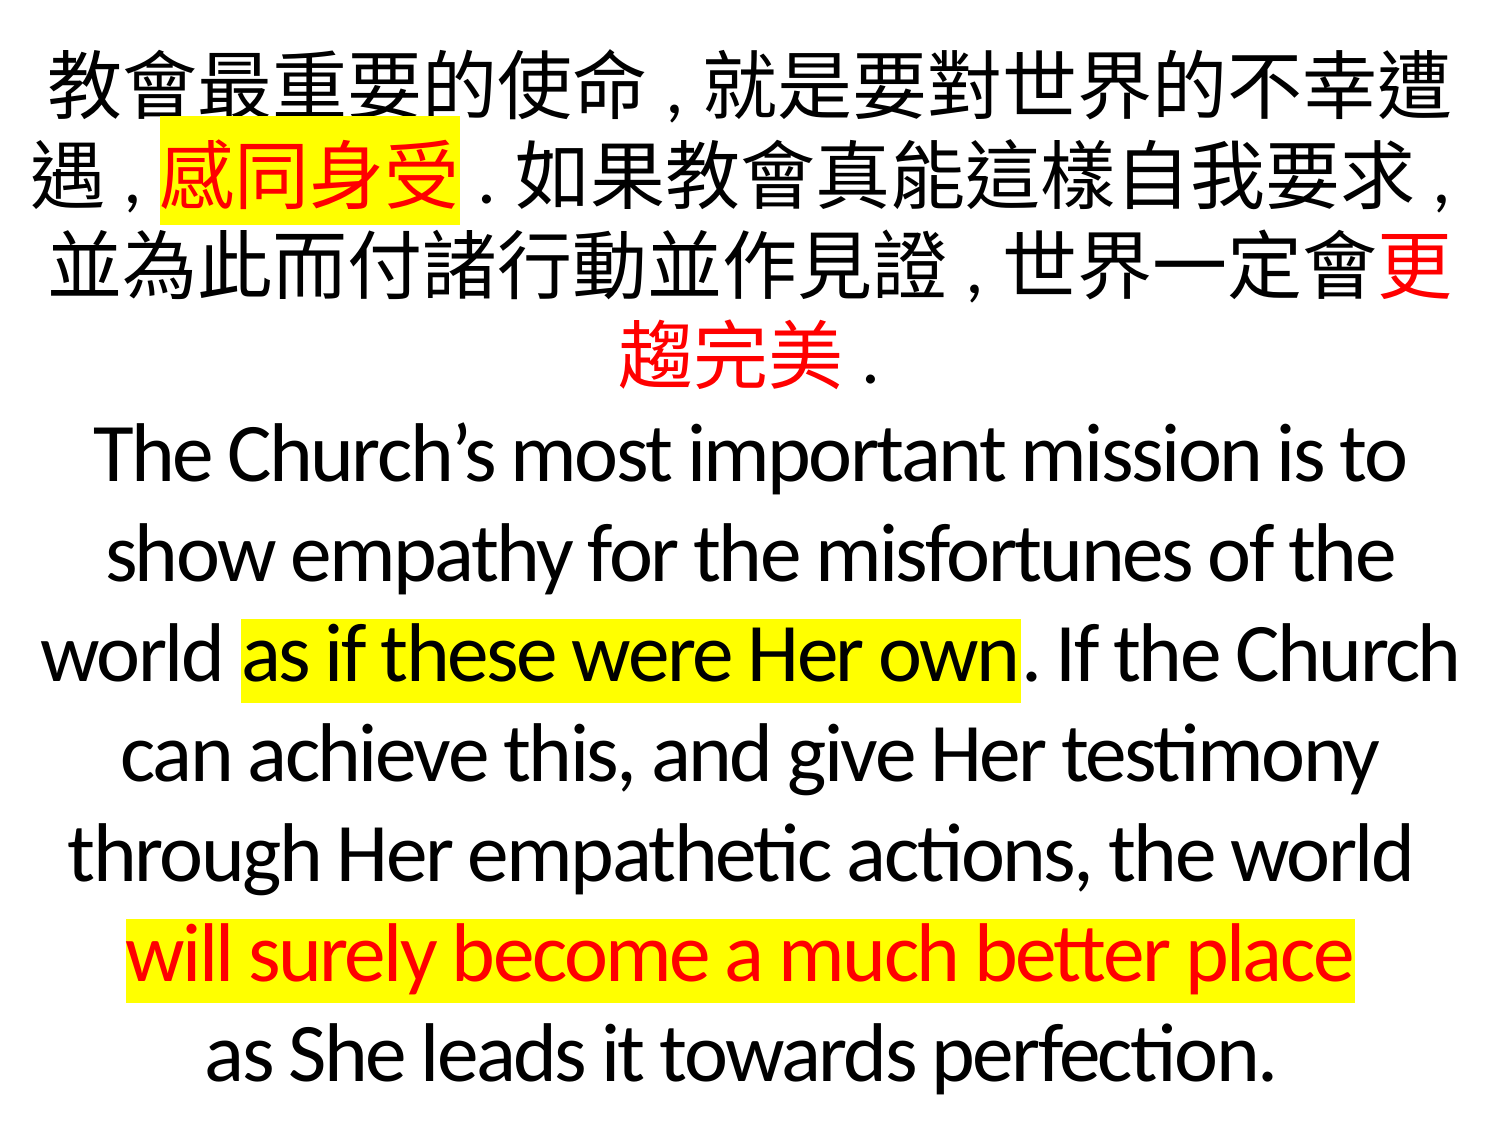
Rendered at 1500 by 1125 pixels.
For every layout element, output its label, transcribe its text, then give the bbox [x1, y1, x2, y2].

subtitle 教會最重要的使命,就是要對世界的不幸遭遇,感同身受.如果教會真能這樣自我要求,並為此而付諸行動並作見證,世界一定會更趨完美. The Church’s most important mission is to show empathy for the misfortunes of the world as if these were Her own. If the Church can achieve this, and give Her testimony through Her empathetic actions, the world will surely become a much better place as She leads it towards perfection. [0, 30, 1500, 1094]
